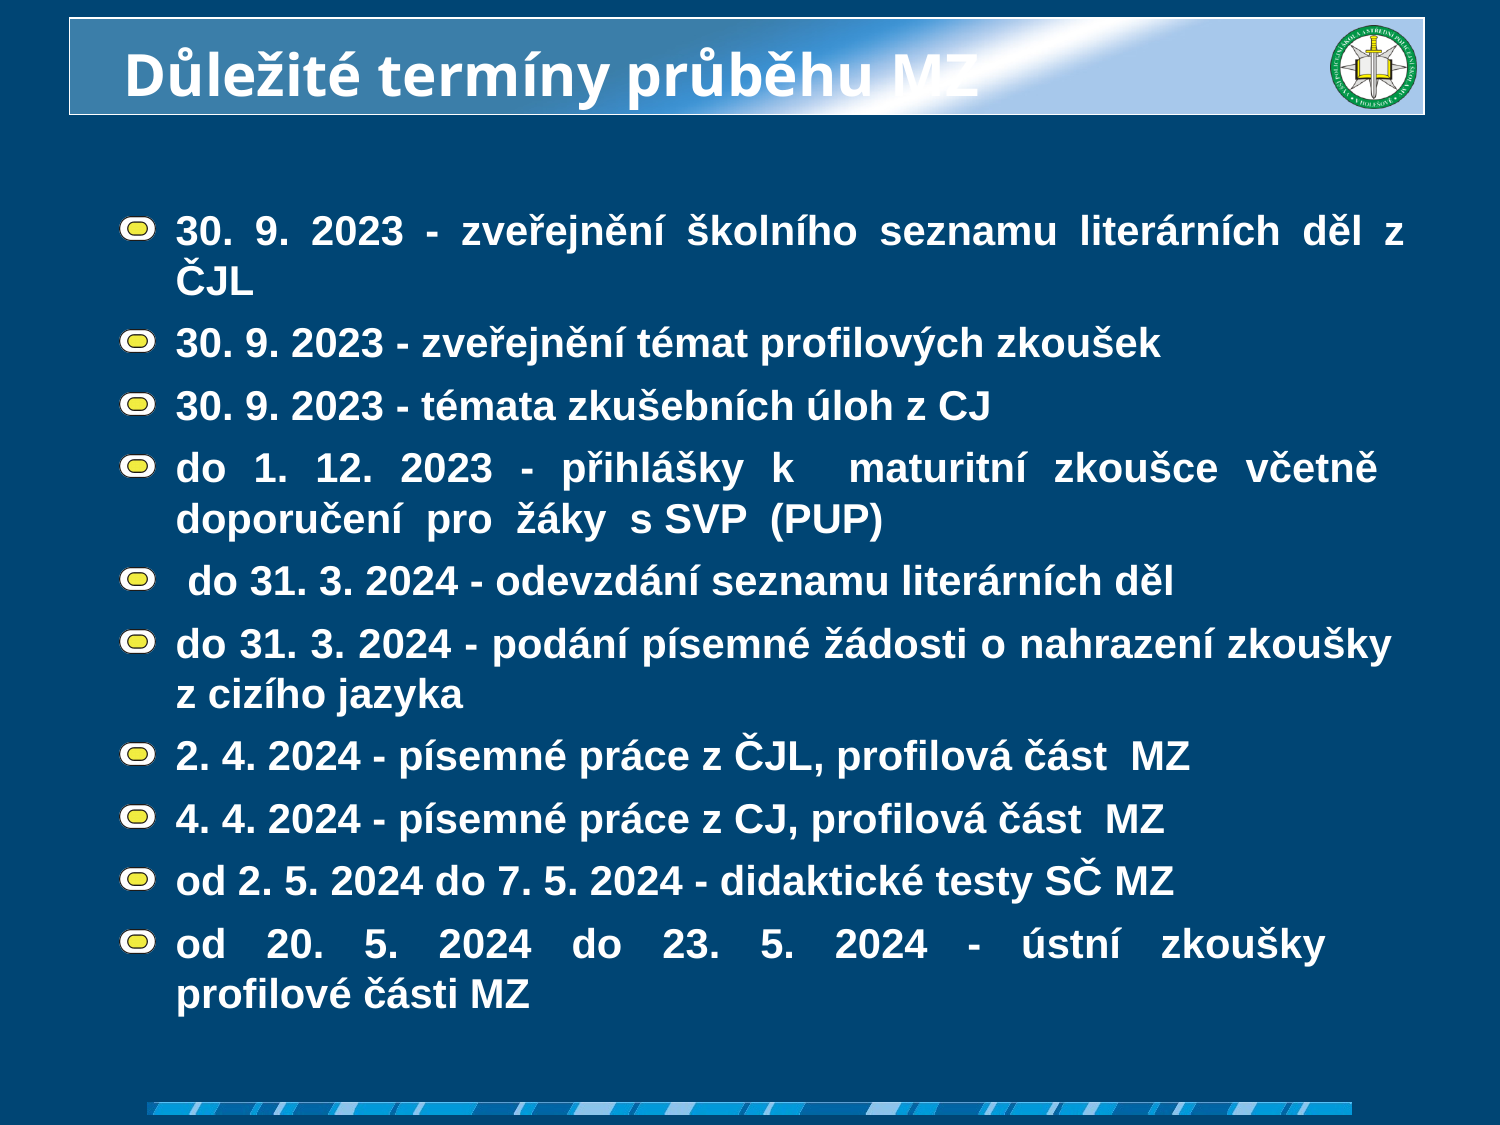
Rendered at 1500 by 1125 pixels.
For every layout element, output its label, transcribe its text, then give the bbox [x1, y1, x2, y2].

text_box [70, 18, 1424, 118]
picture [147, 1102, 1295, 1116]
picture [119, 567, 156, 591]
picture [119, 216, 156, 241]
picture [119, 629, 156, 654]
picture [119, 742, 156, 766]
picture [1297, 1102, 1352, 1116]
picture [119, 329, 156, 353]
text_box 30. 9. 2023 - zveřejnění školního seznamu literárních děl z ČJL 30. 9. 2023 - zveřejnění témat profilových zkoušek 30. 9. 2023 - témata zkušebních úloh z CJ do 1. 12. 2023 - přihlášky k maturitní zkoušce včetně doporučení pro žáky s SVP (PUP) do 31. 3. 2024 - odevzdání seznamu literárních děl do 31. 3. 2024 - podání písemné žádosti o nahrazení zkoušky z cizího jazyka 2. 4. 2024 - písemné práce z ČJL, profilová část MZ 4. 4. 2024 - písemné práce z CJ, profilová část MZ od 2. 5. 2024 do 7. 5. 2024 - didaktické testy SČ MZ od 20. 5. 2024 do 23. 5. 2024 - ústní zkoušky profilové části MZ [104, 196, 1421, 1024]
picture [119, 804, 156, 829]
picture [119, 867, 156, 891]
picture [119, 392, 156, 416]
picture [119, 454, 156, 478]
picture [119, 929, 156, 954]
